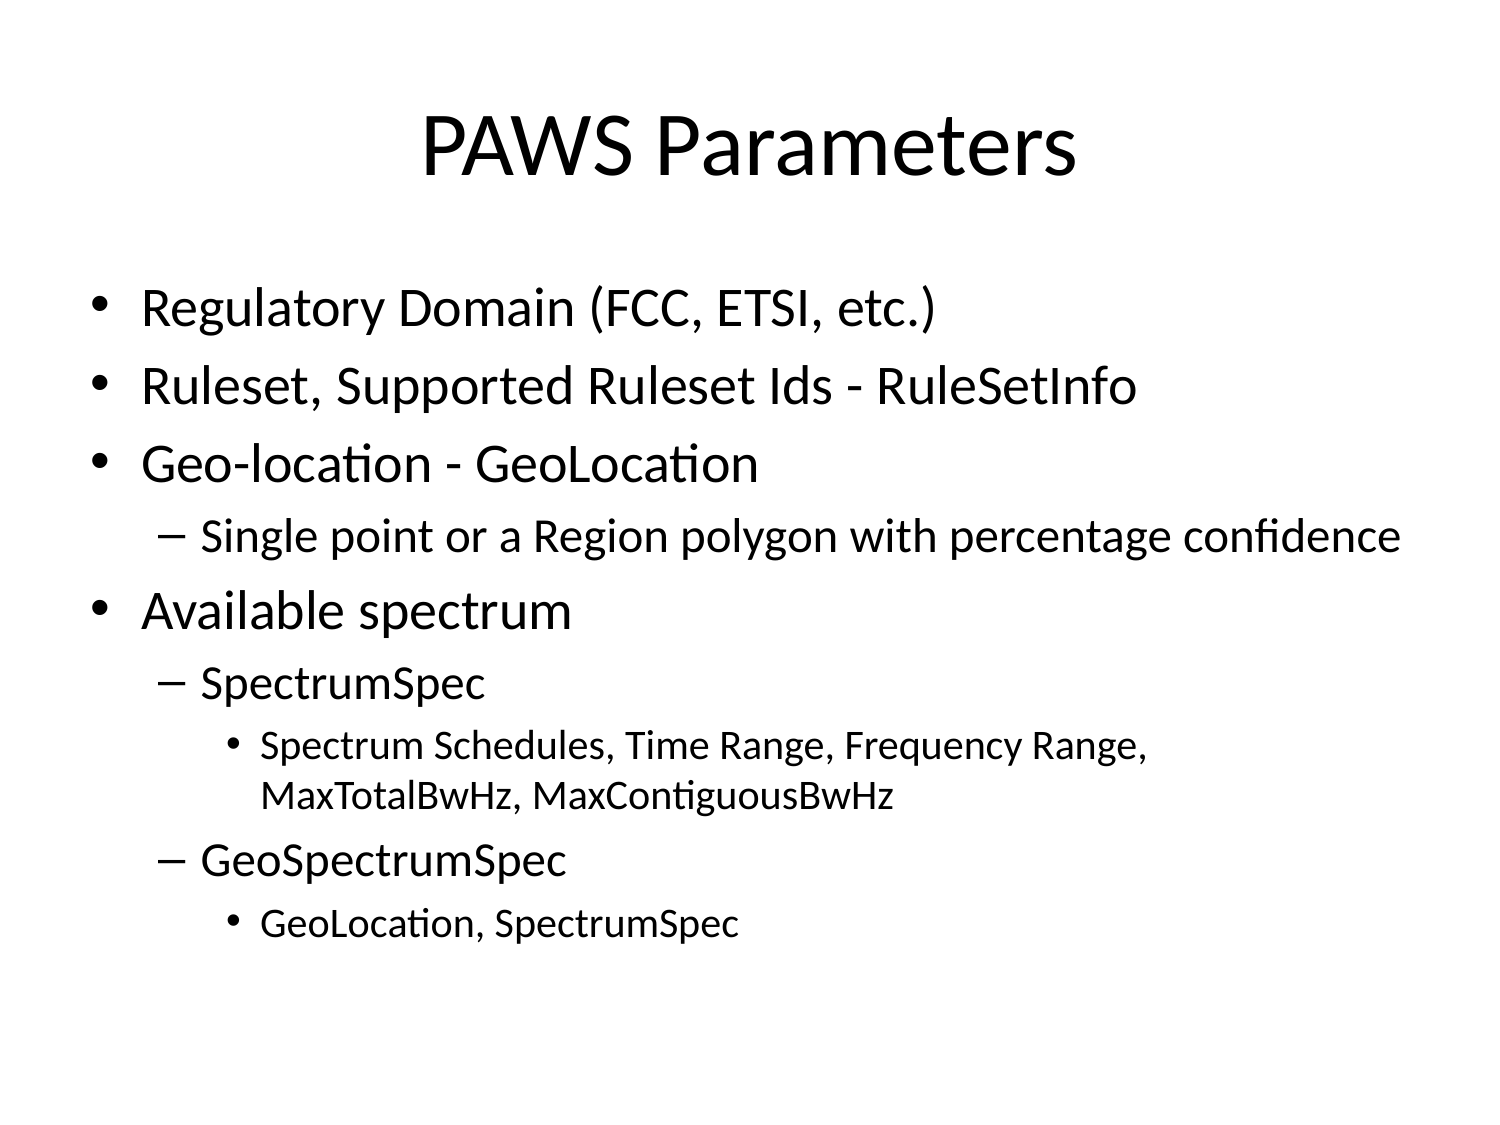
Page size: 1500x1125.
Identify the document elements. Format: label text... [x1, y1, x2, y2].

title PAWS Parameters [75, 45, 1425, 233]
list Regulatory Domain (FCC, ETSI, etc.) Ruleset, Supported Ruleset Ids - RuleSetInfo Geo-location - GeoLocation Single point or a Region polygon with percentage confidence Available spectrum SpectrumSpec Spectrum Schedules, Time Range, Frequency Range, MaxTotalBwHz, MaxContiguousBwHz GeoSpectrumSpec GeoLocation, SpectrumSpec [75, 262, 1425, 1005]
